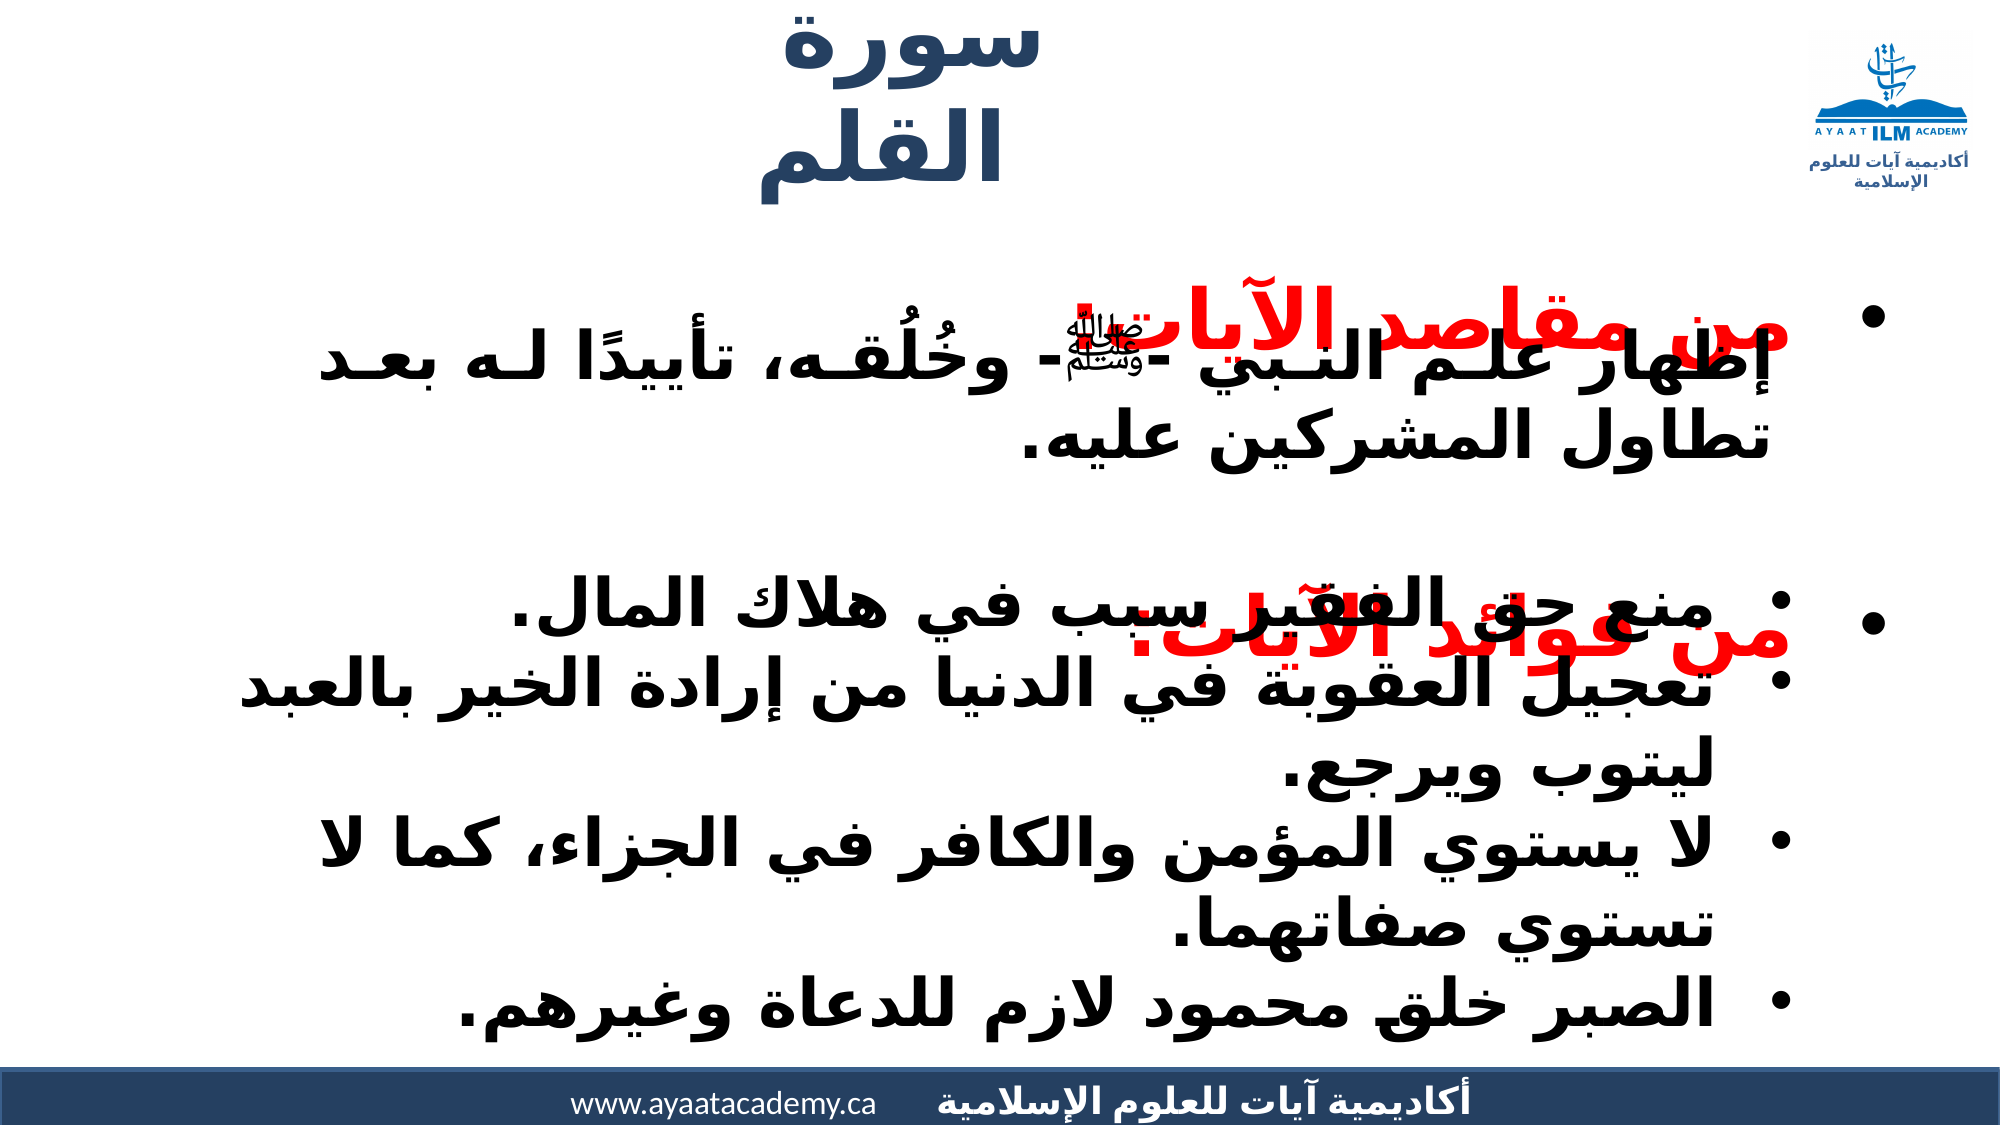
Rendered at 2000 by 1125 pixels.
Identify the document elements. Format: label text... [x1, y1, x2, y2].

text_box منع حق الفقير سبب في هلاك المال. تعجيل العقوبة في الدنيا من إرادة الخير بالعبد ليتوب ويرجع. لا يستوي المؤمن والكافر في الجزاء، كما لا تستوي صفاتهما. الصبر خلق محمود لازم للدعاة وغيرهم. [203, 704, 1808, 1047]
text_box أكاديمية آيات للعلوم الإسلامية www.ayaatacademy.ca [0, 1067, 2000, 1125]
text_box من فوائد الآيات: [1103, 560, 1904, 681]
text_box أكاديمية آيات للعلوم الإسلامية [1789, 143, 1989, 199]
text_box سورة القلم [693, 85, 1069, 209]
picture [1808, 30, 1973, 150]
text_box من مقاصد الآيات: [259, 253, 1904, 374]
text_box إظهار علم النبي -ﷺ- وخُلُقه، تأييدًا له بعد تطاول المشركين عليه. [302, 374, 1790, 480]
